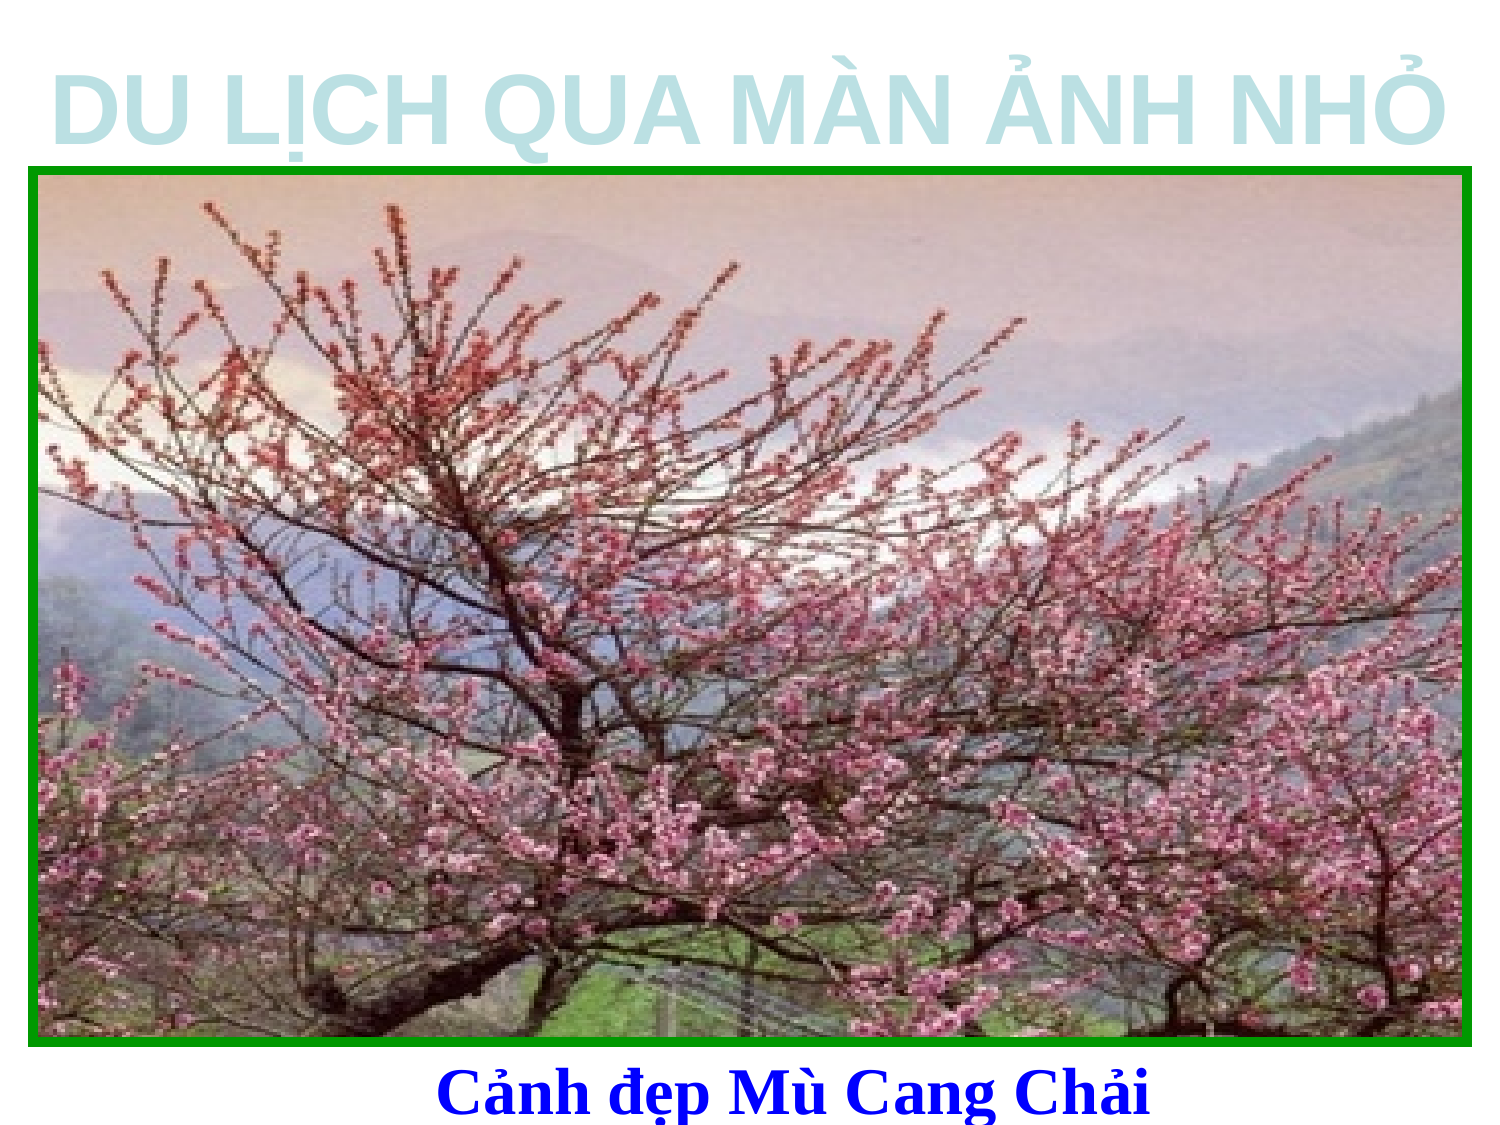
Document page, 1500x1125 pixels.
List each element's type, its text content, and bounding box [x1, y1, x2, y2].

text_box DU LỊCH QUA MÀN ẢNH NHỎ [0, 35, 1500, 174]
text_box Cảnh đẹp Mù Cang Chải [387, 1049, 1200, 1125]
picture [37, 174, 1463, 1038]
